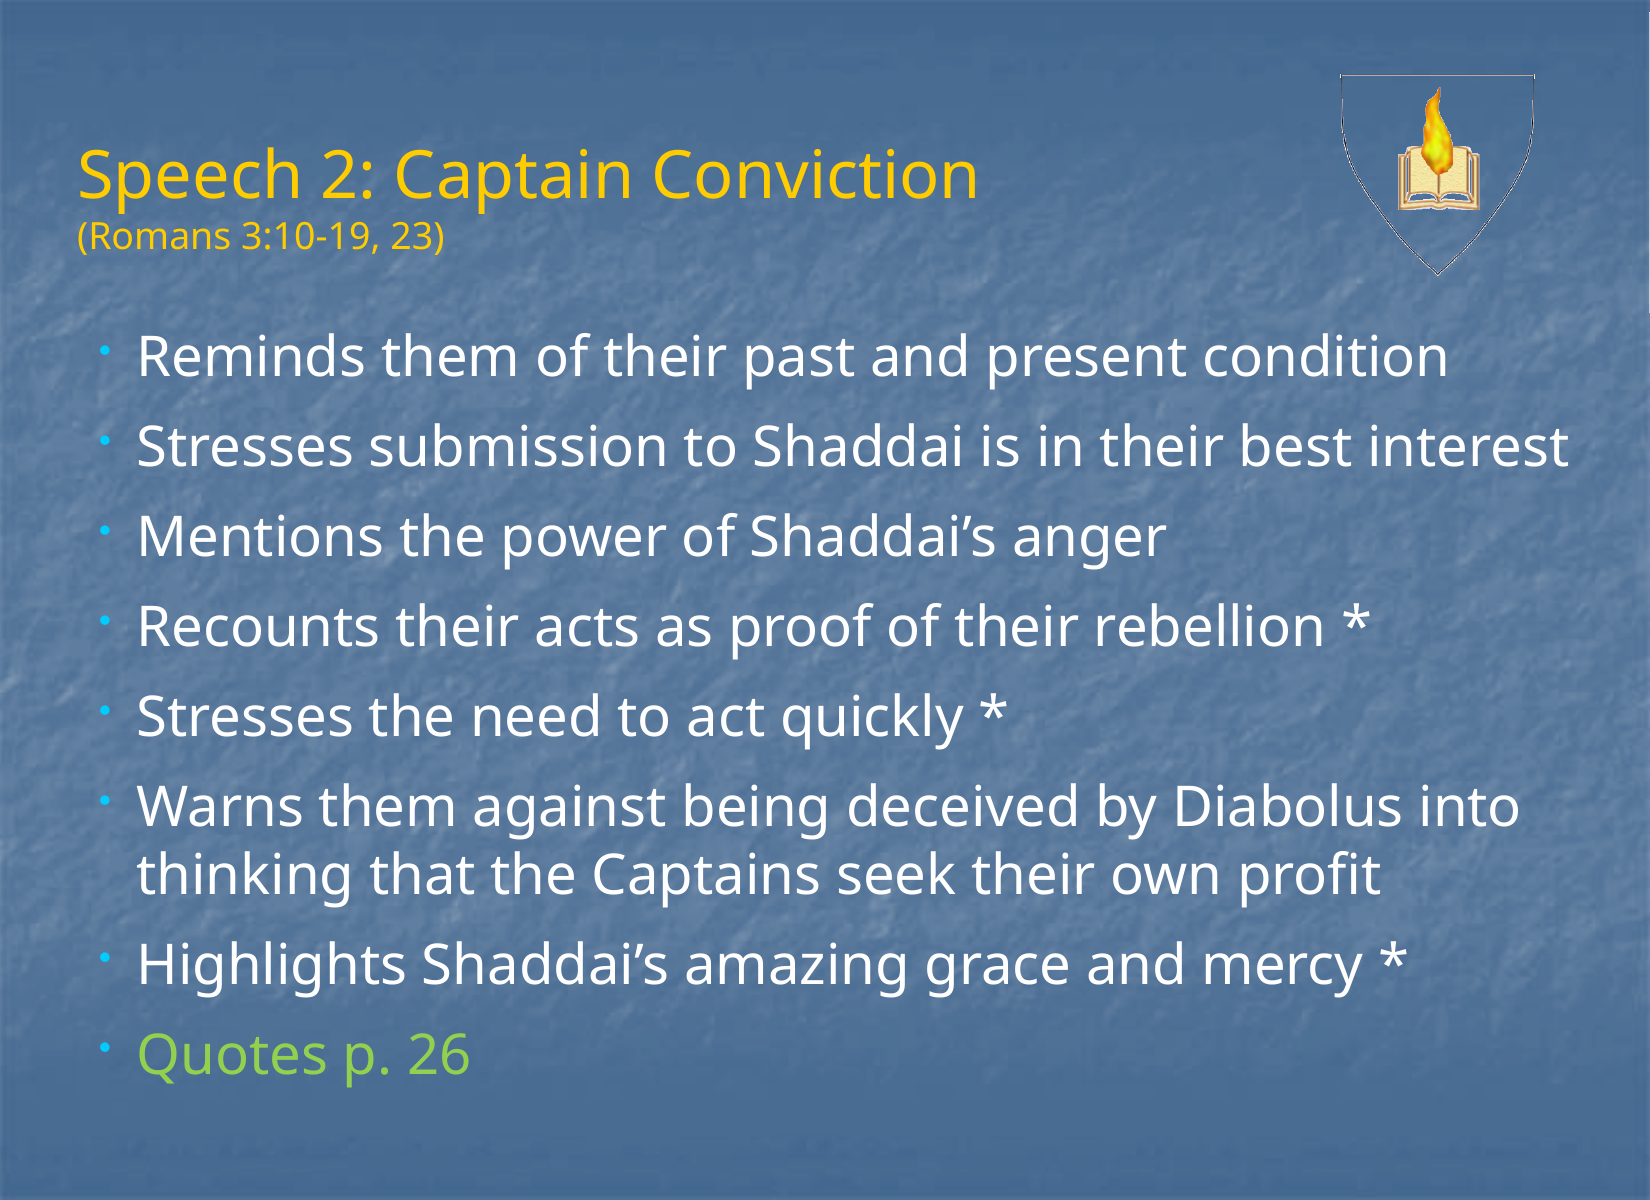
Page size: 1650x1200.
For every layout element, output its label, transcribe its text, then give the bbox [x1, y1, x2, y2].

text_box Speech 2: Captain Conviction (Romans 3:10-19, 23) [62, 124, 1244, 265]
list Reminds them of their past and present condition Stresses submission to Shaddai is in their best interest Mentions the power of Shaddai’s anger Recounts their acts as proof of their rebellion * Stresses the need to act quickly * Warns them against being deceived by Diabolus into thinking that the Captains seek their own profit Highlights Shaddai’s amazing grace and mercy * Quotes p. 26 [82, 312, 1588, 1113]
picture [1249, 11, 1650, 313]
